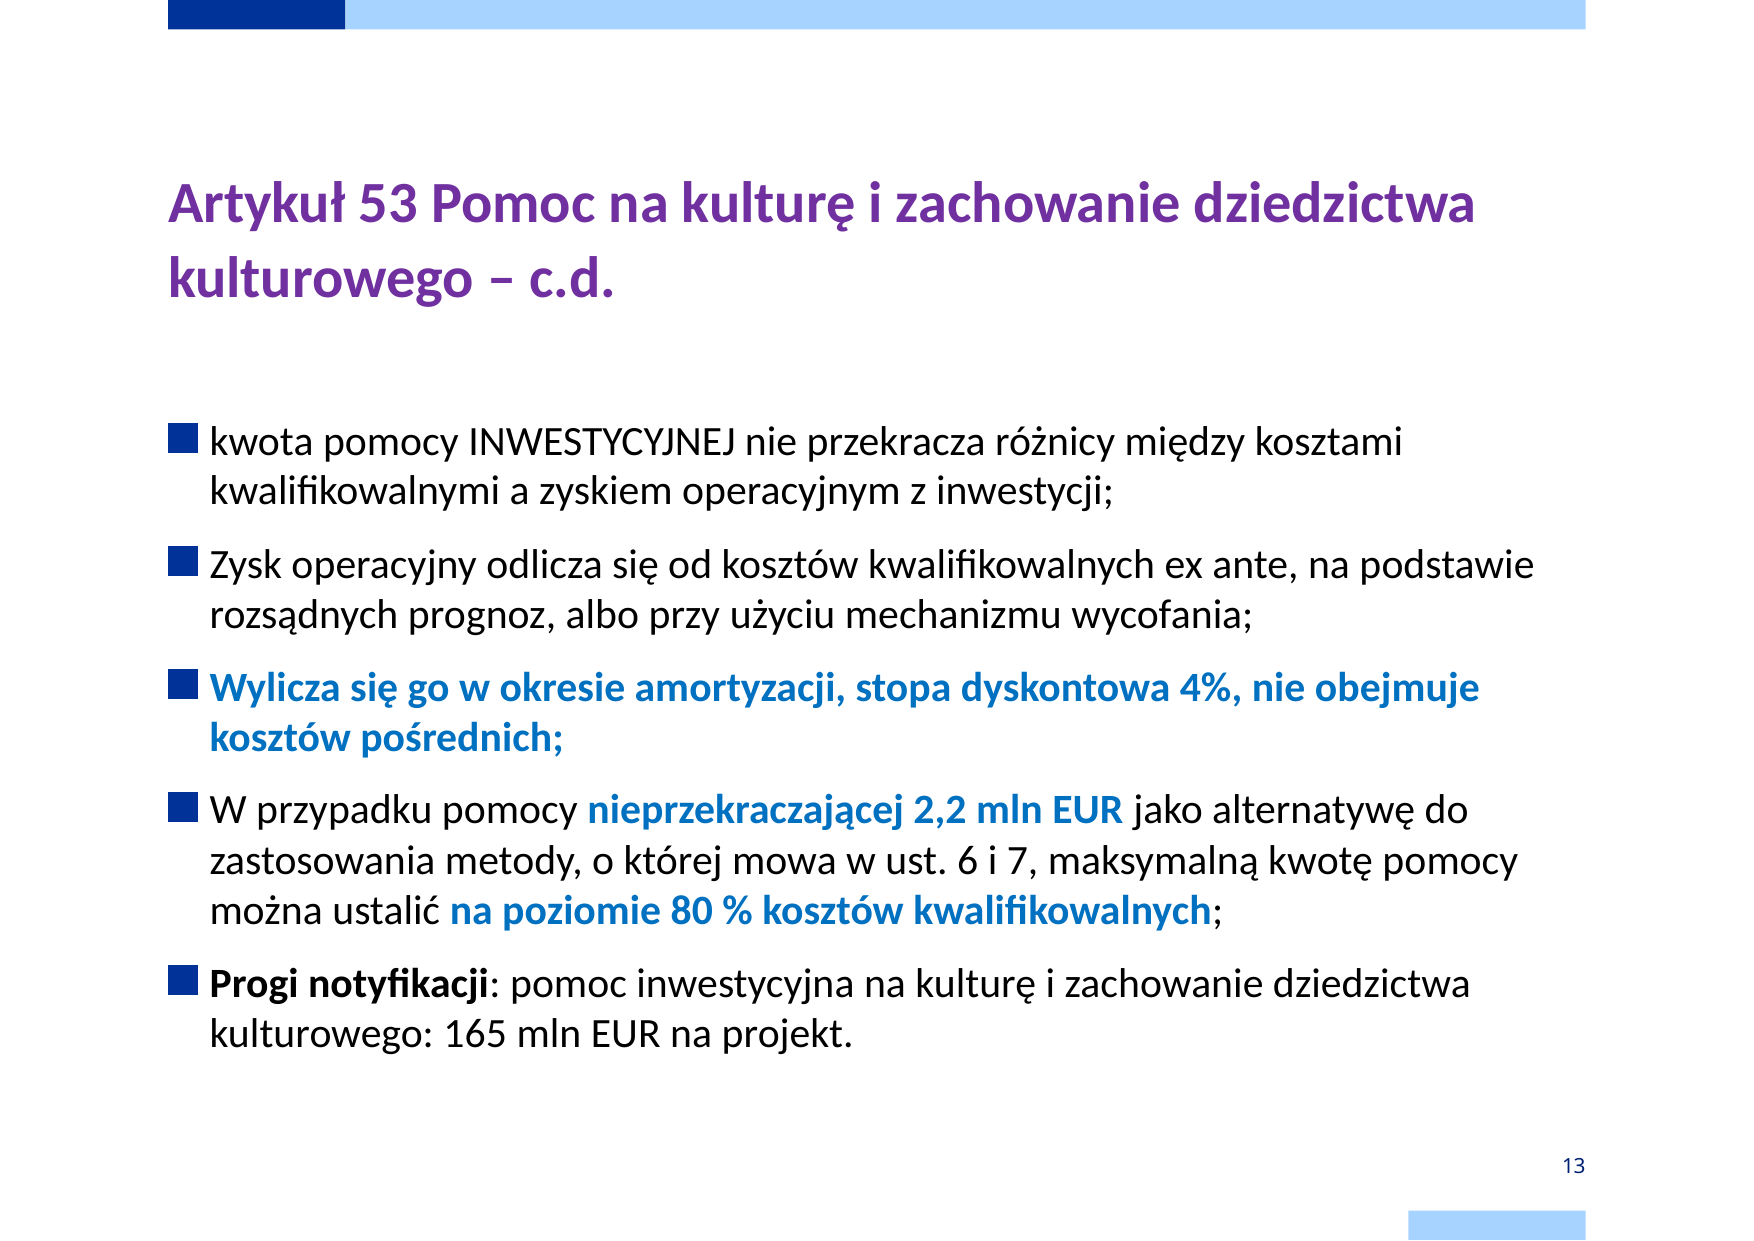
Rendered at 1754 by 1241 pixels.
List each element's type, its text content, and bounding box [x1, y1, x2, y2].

picture [168, 546, 198, 576]
picture [168, 965, 198, 995]
title Artykuł 53 Pomoc na kulturę i zachowanie dziedzictwa kulturowego – c.d. [168, 159, 1586, 337]
picture [168, 669, 198, 699]
picture [168, 423, 198, 453]
list kwota pomocy INWESTYCYJNEJ nie przekracza różnicy między kosztami kwalifikowalnymi a zyskiem operacyjnym z inwestycji; Zysk operacyjny odlicza się od kosztów kwalifikowalnych ex ante, na podstawie rozsądnych prognoz, albo przy użyciu mechanizmu wycofania; Wylicza się go w okresie amortyzacji, stopa dyskontowa 4%, nie obejmuje kosztów pośrednich; W przypadku pomocy nieprzekraczającej 2,2 mln EUR jako alternatywę do zastosowania metody, o której mowa w ust. 6 i 7, maksymalną kwotę pomocy można ustalić na poziomie 80 % kosztów kwalifikowalnych; Progi notyfikacji: pomoc inwestycyjna na kulturę i zachowanie dziedzictwa kulturowego: 165 mln EUR na projekt. [168, 413, 1586, 1093]
slide_number 13 [1408, 1151, 1586, 1182]
picture [168, 792, 198, 822]
